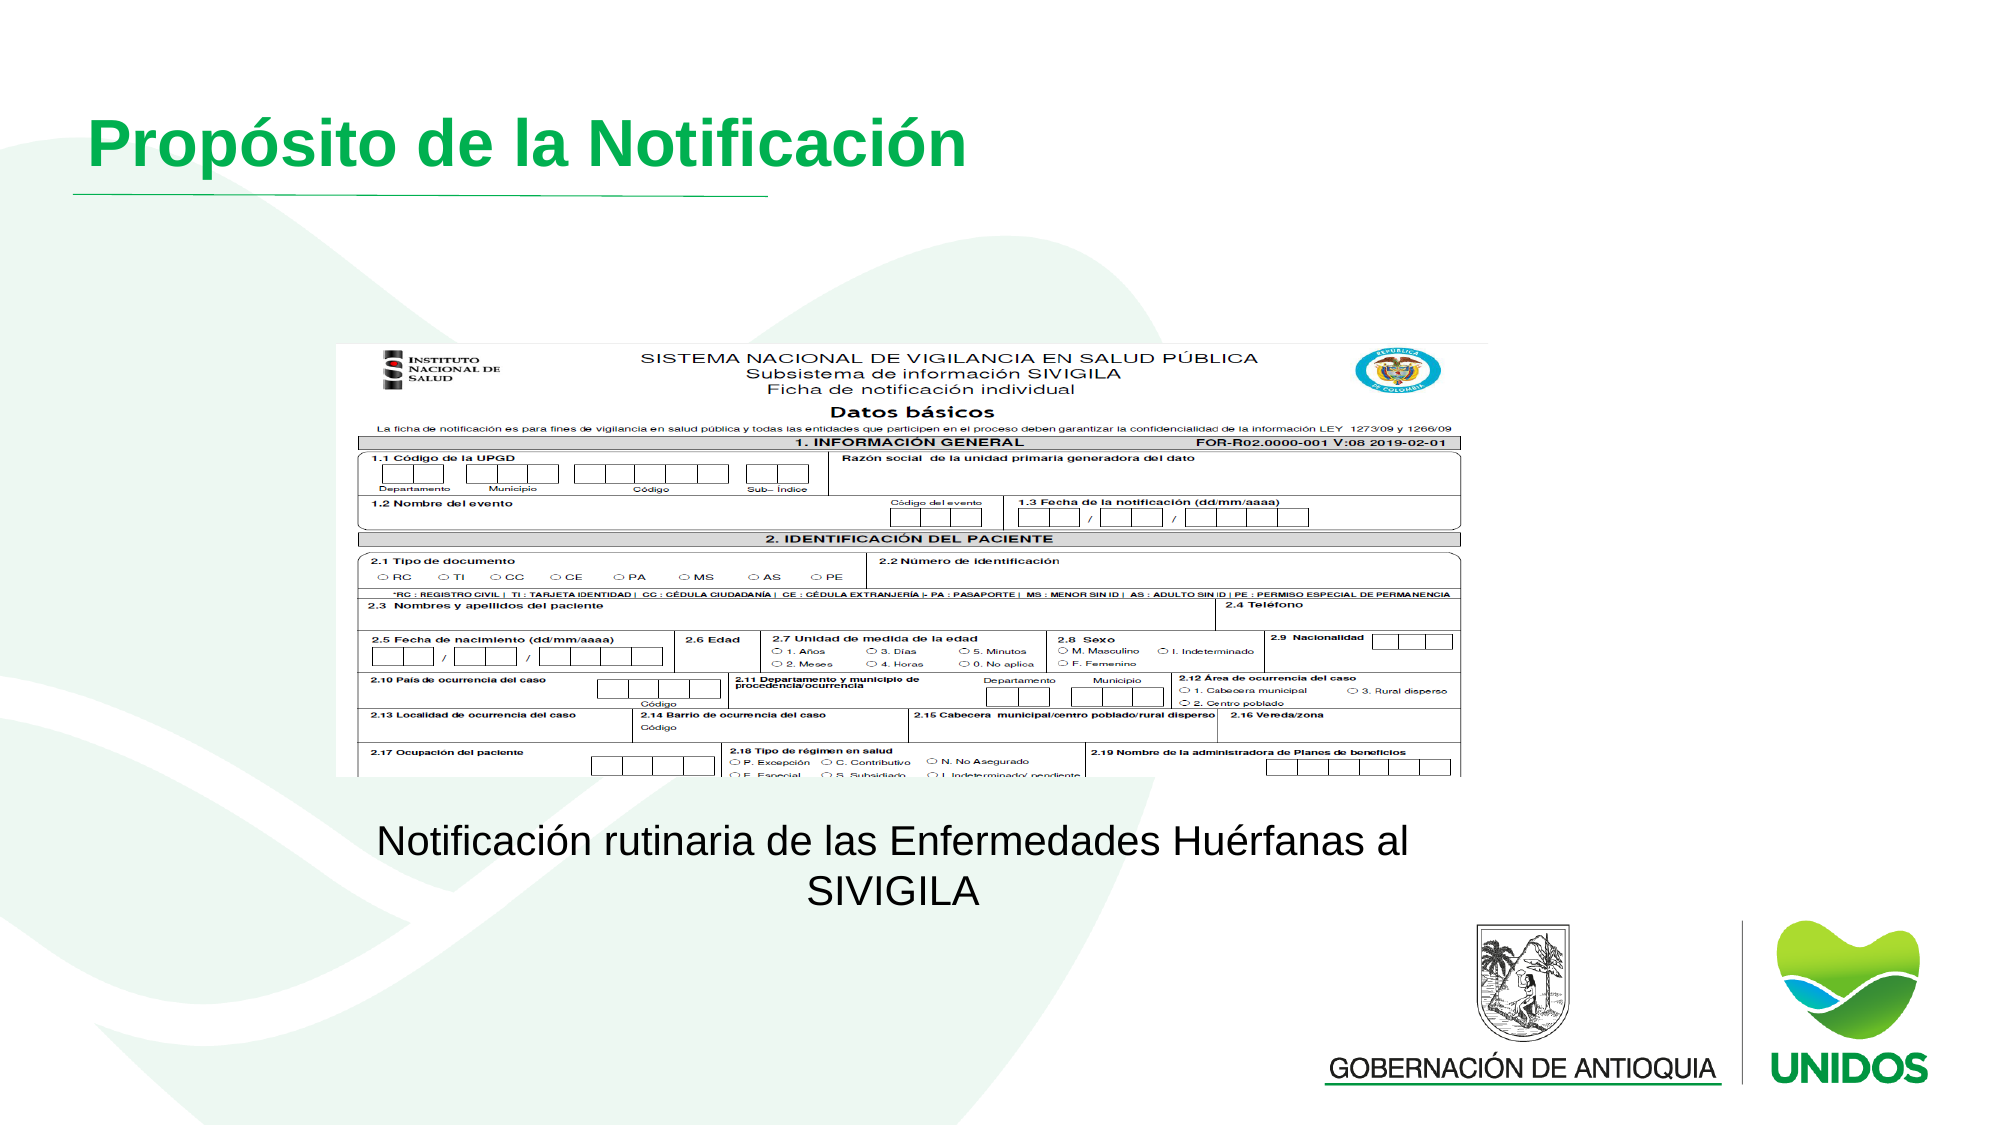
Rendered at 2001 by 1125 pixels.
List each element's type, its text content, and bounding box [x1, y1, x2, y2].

text_box Notificación rutinaria de las Enfermedades Huérfanas al SIVIGILA [297, 806, 1489, 974]
text_box Propósito de la Notificación [72, 91, 1973, 187]
picture [0, 0, 1999, 1125]
